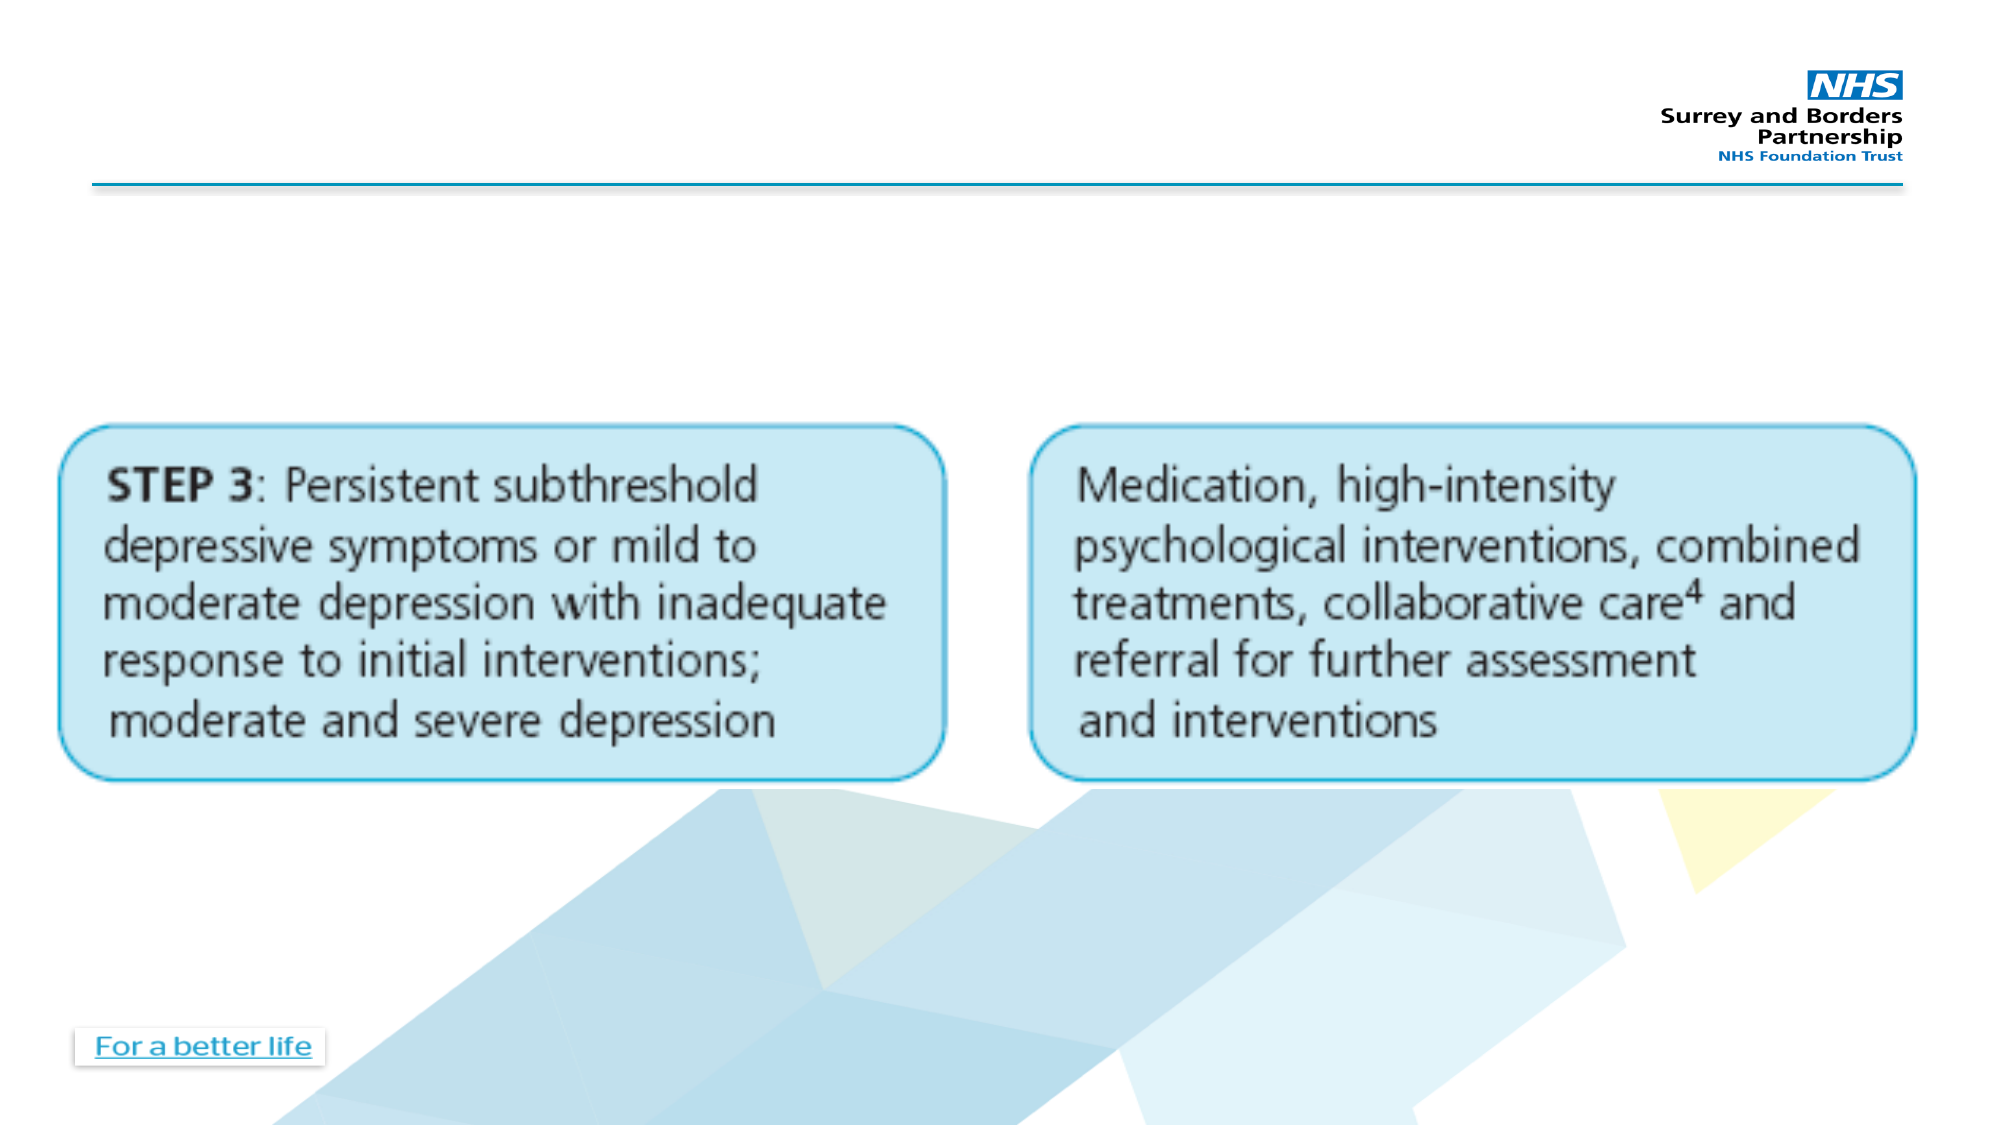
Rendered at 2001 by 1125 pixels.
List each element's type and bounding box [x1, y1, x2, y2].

picture [1661, 70, 1903, 161]
list [43, 417, 1931, 789]
picture [271, 789, 1907, 1125]
picture [94, 1036, 313, 1059]
